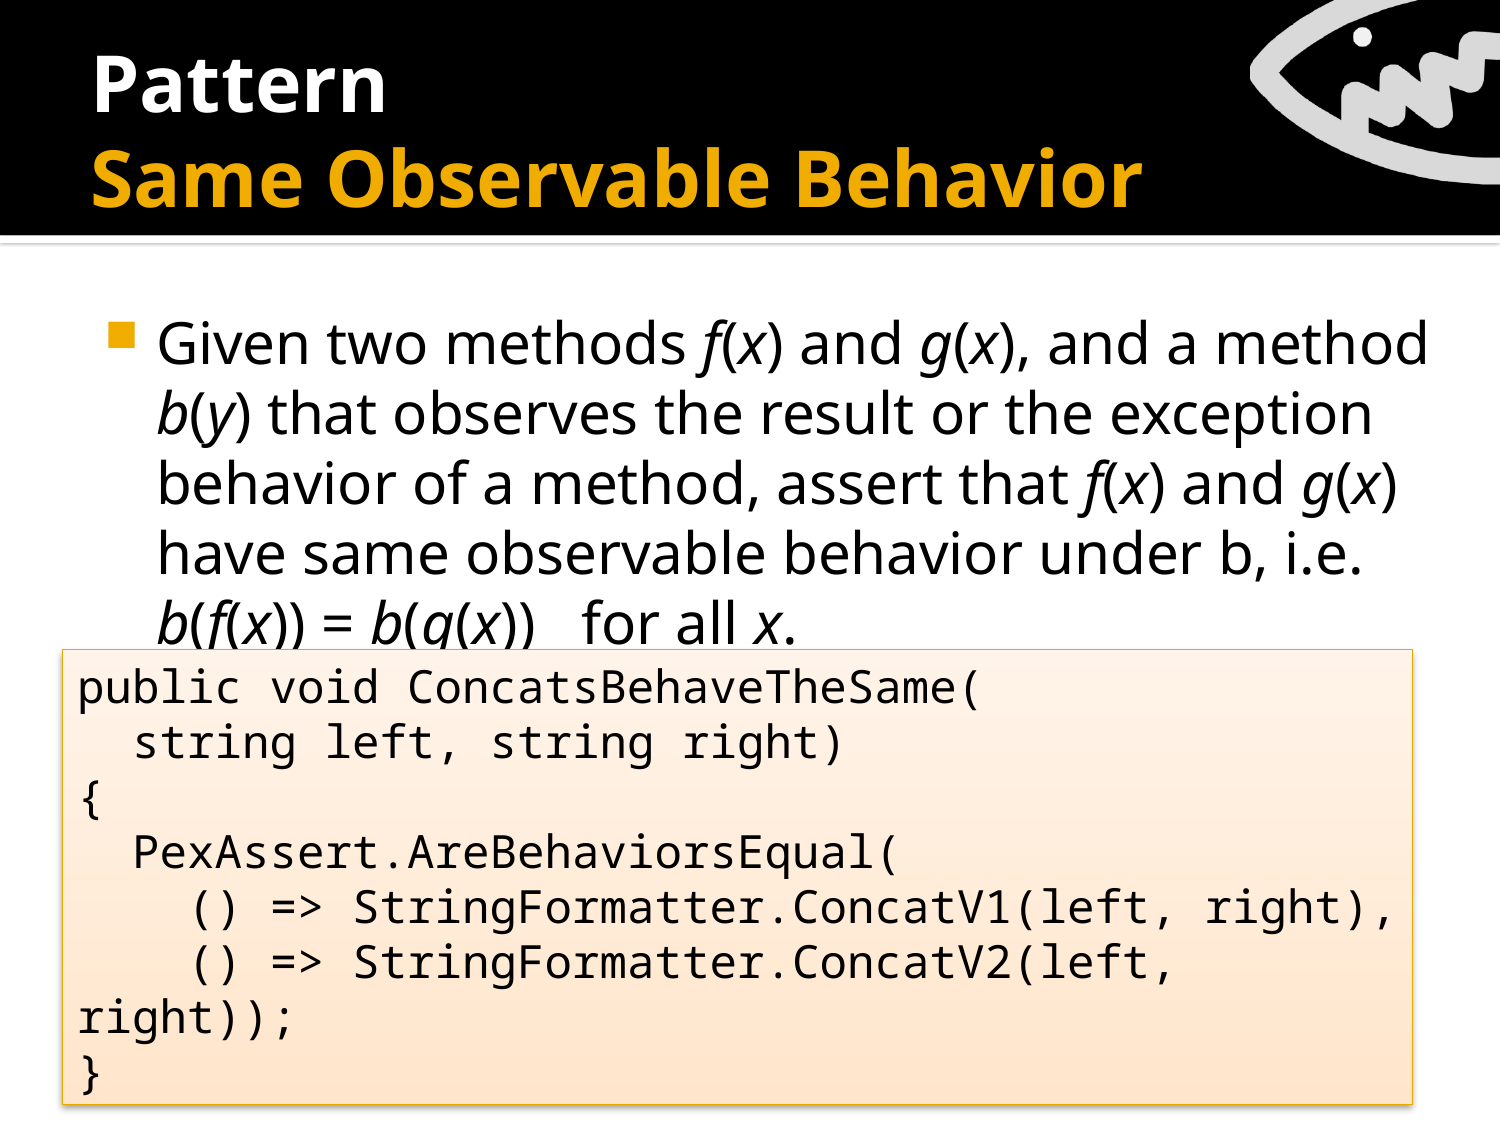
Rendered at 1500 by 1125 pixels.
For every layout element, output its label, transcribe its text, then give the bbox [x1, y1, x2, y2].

picture [1249, 0, 1500, 188]
list Given two methods f(x) and g(x), and a method b(y) that observes the result or the exception behavior of a method, assert that f(x) and g(x) have same observable behavior under b, i.e. b(f(x)) = b(g(x)) for all x. [75, 291, 1500, 463]
text_box public void ConcatsBehaveTheSame( string left, string right) { PexAssert.AreBehaviorsEqual( () => StringFormatter.ConcatV1(left, right), () => StringFormatter.ConcatV2(left, right)); } [62, 649, 1413, 1105]
title Pattern Same Observable Behavior [75, 75, 1425, 231]
text_box [0, 0, 1244, 75]
